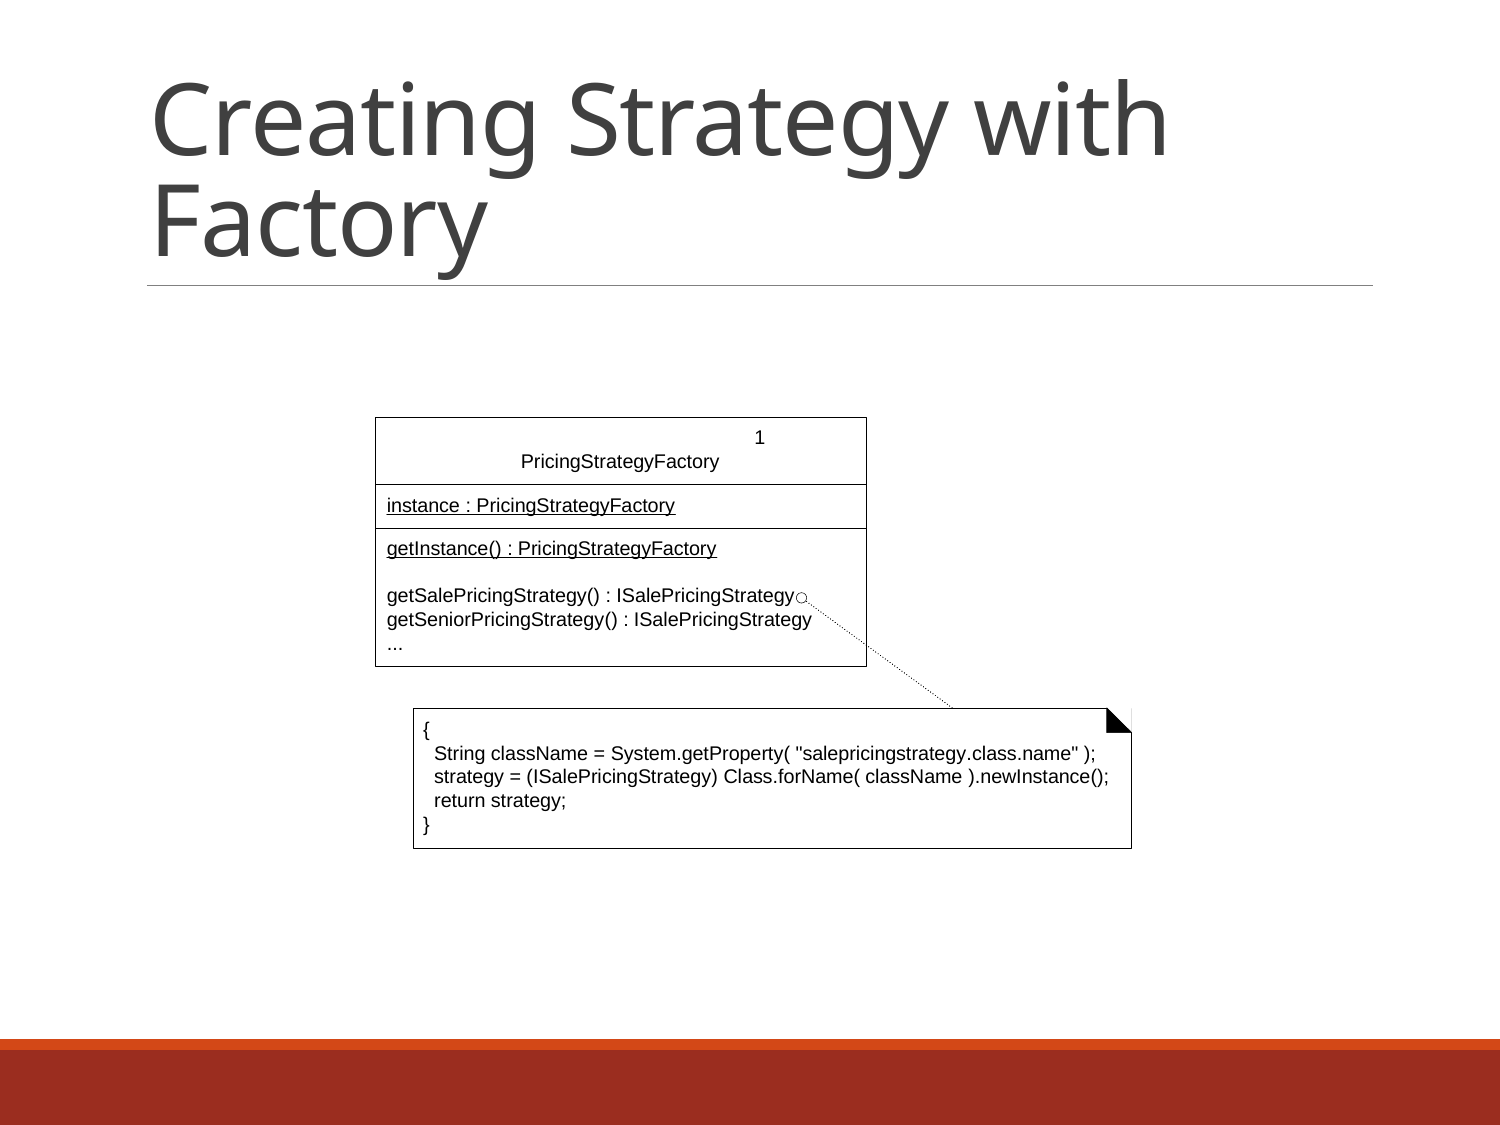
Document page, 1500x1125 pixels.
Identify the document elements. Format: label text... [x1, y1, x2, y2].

title Creating Strategy with Factory [134, 47, 1373, 285]
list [371, 413, 1136, 853]
